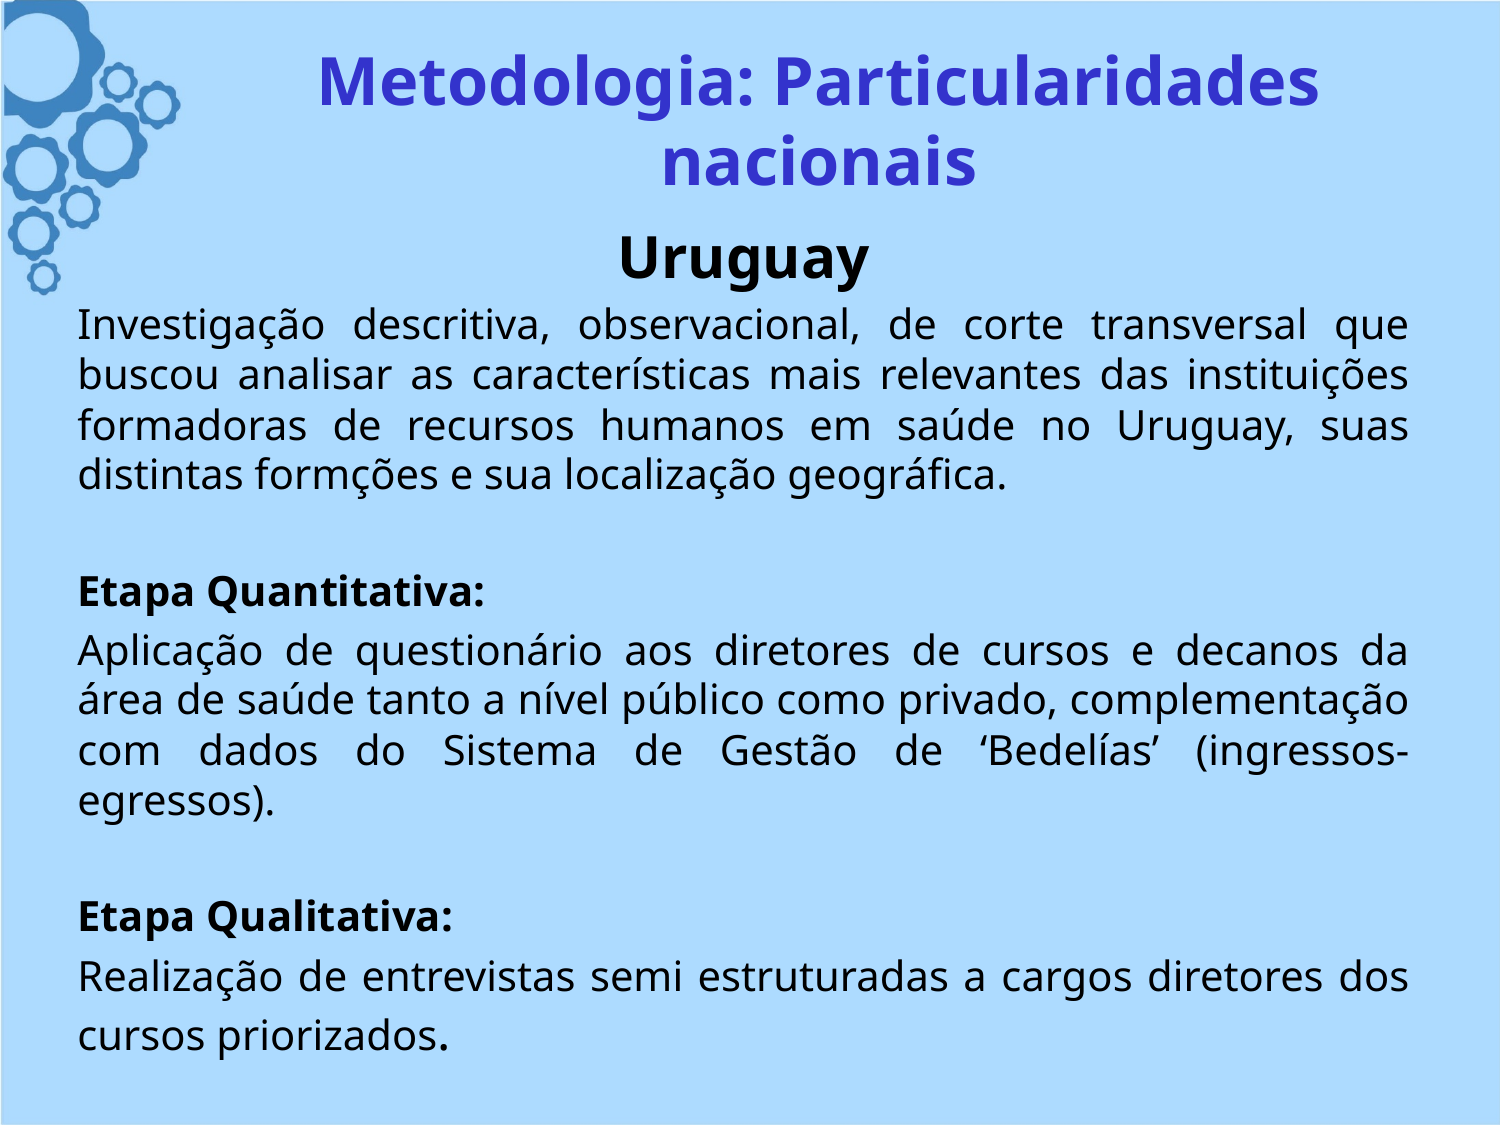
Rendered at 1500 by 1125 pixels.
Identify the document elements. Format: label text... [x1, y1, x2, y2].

list Uruguay Investigação descritiva, observacional, de corte transversal que buscou analisar as características mais relevantes das instituições formadoras de recursos humanos em saúde no Uruguay, suas distintas formções e sua localização geográfica. Etapa Quantitativa: Aplicação de questionário aos diretores de cursos e decanos da área de saúde tanto a nível público como privado, complementação com dados do Sistema de Gestão de ‘Bedelías’ (ingressos- egressos). Etapa Qualitativa: Realização de entrevistas semi estruturadas a cargos diretores dos cursos priorizados. [62, 212, 1426, 926]
title Metodologia: Particularidades nacionais [249, 37, 1388, 201]
picture [0, 0, 1500, 1125]
